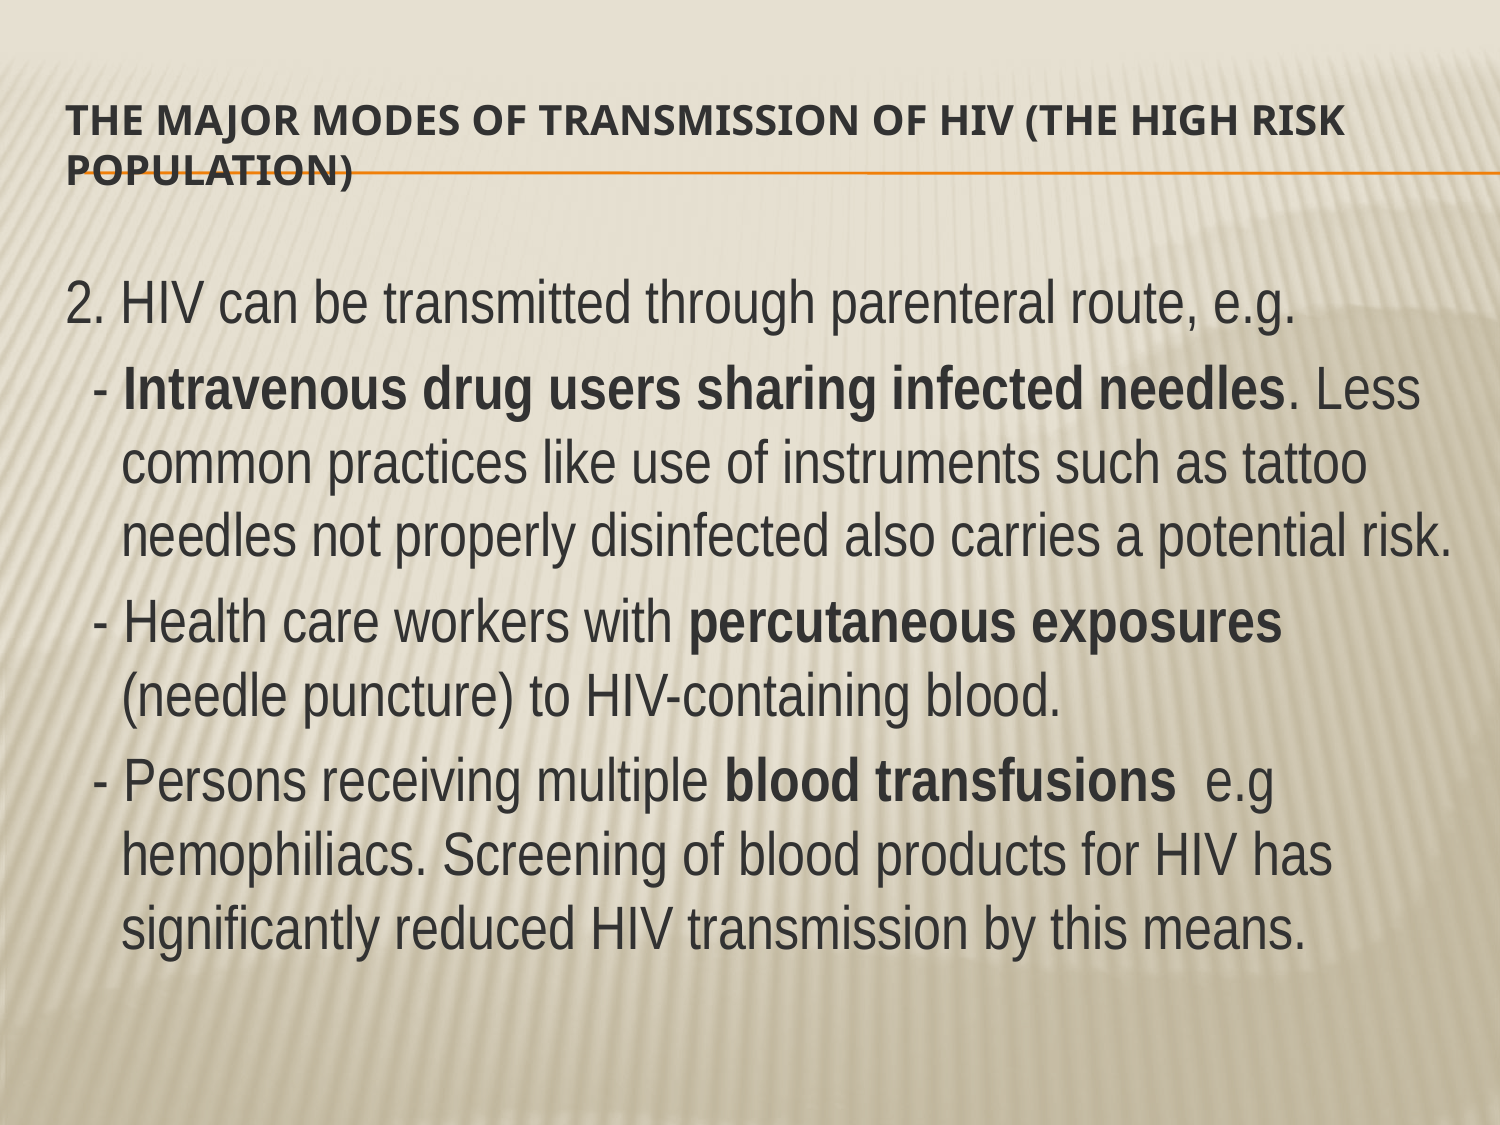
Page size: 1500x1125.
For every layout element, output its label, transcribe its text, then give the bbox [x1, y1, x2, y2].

title The major modes of transmission of HIV (the high risk population) [50, 75, 1475, 213]
list 2. HIV can be transmitted through parenteral route, e.g. - Intravenous drug users sharing infected needles. Less common practices like use of instruments such as tattoo needles not properly disinfected also carries a potential risk. - Health care workers with percutaneous exposures (needle puncture) to HIV-containing blood. - Persons receiving multiple blood transfusions e.g hemophiliacs. Screening of blood products for HIV has significantly reduced HIV transmission by this means. [49, 254, 1476, 998]
